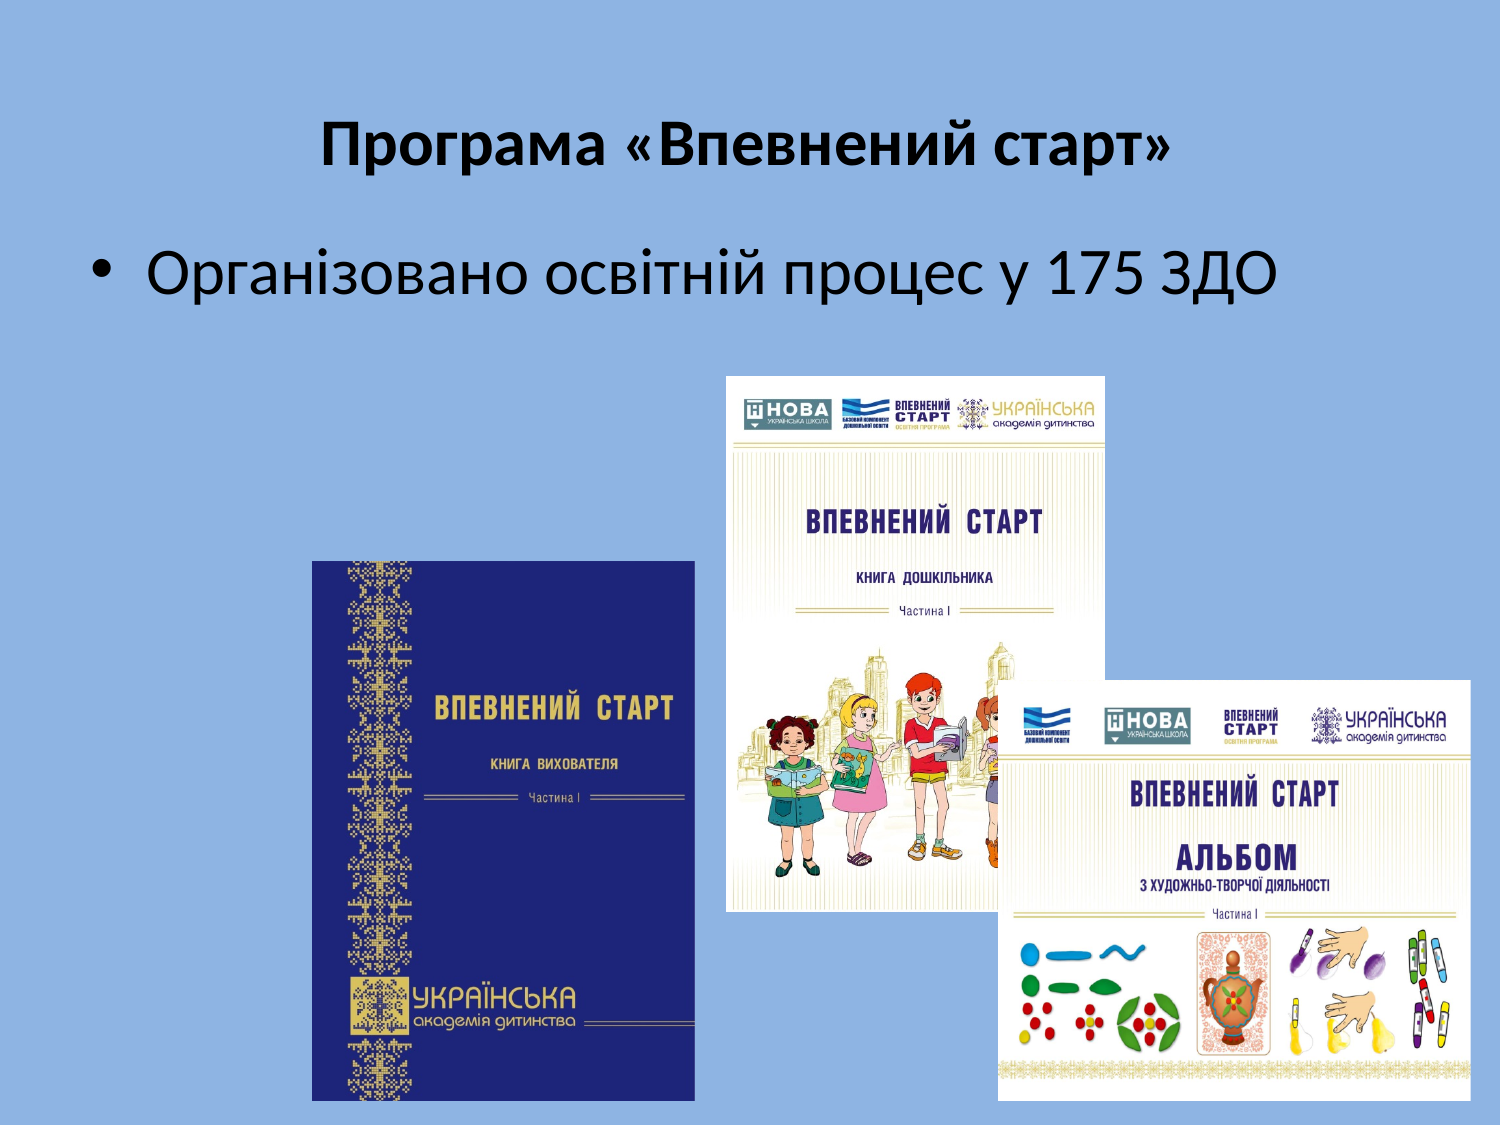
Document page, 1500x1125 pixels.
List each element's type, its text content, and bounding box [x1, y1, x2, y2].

title Програма «Впевнений старт» [75, 45, 1425, 219]
list Організовано освітній процес у 175 ЗДО [75, 219, 1425, 1005]
picture [726, 376, 1471, 1102]
picture [17, 373, 695, 1102]
